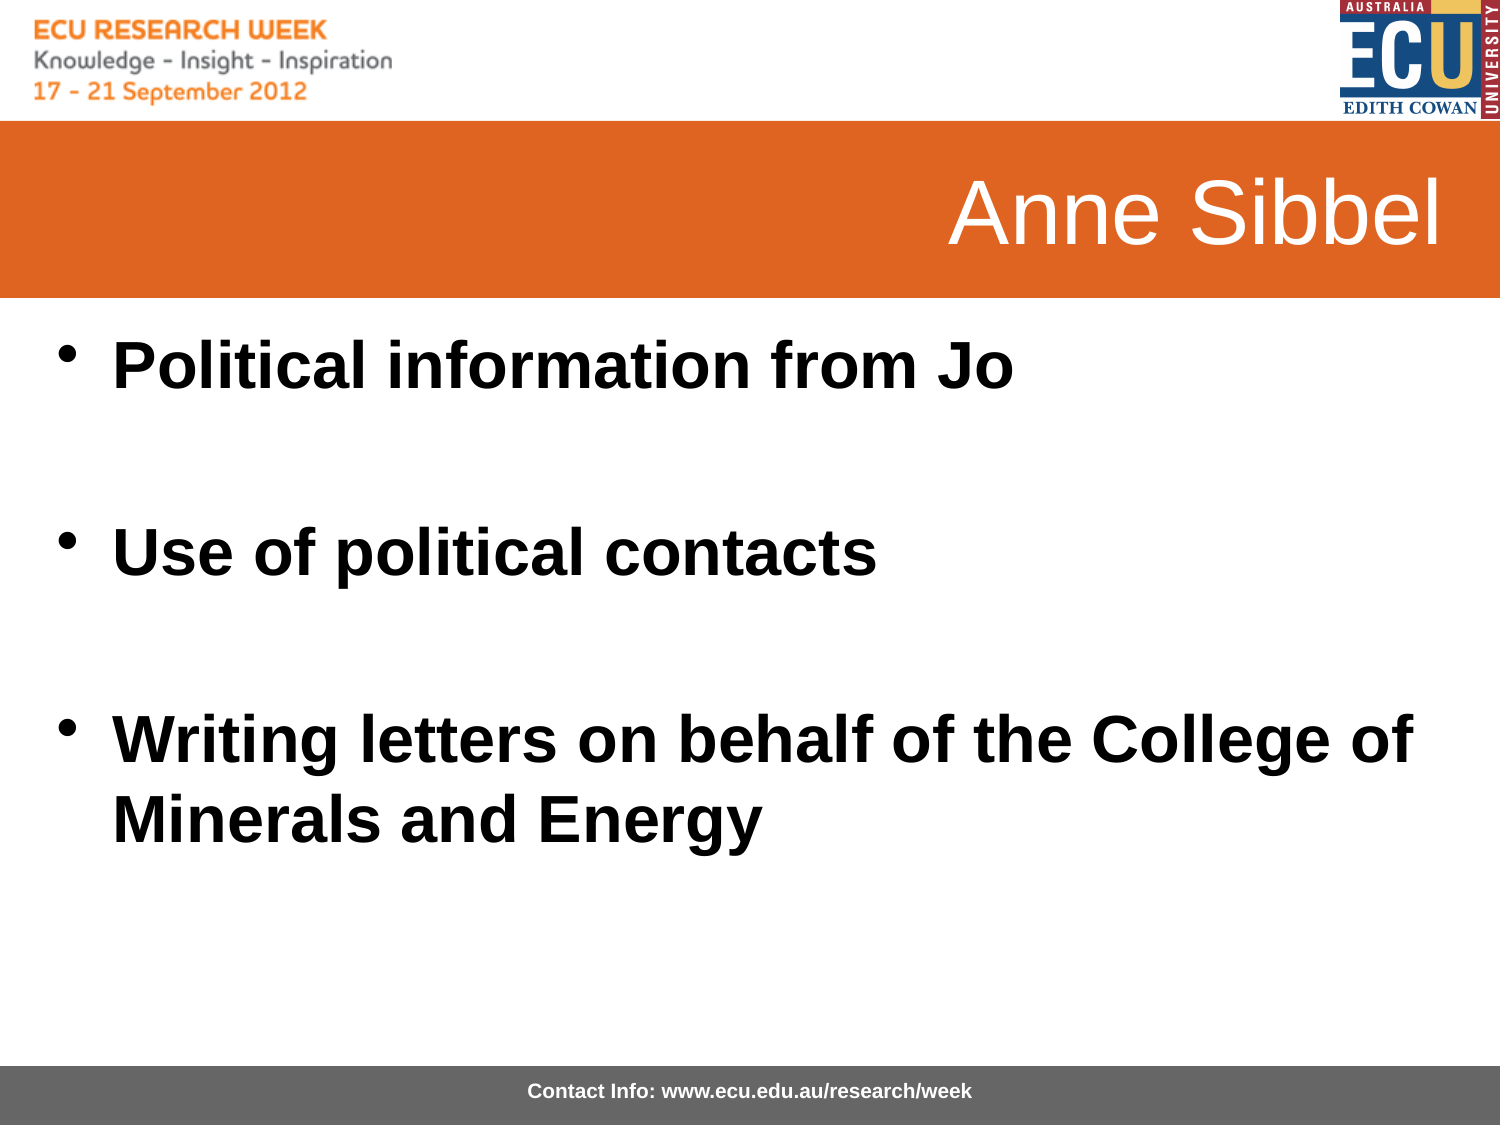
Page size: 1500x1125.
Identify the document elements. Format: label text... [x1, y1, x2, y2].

title Anne Sibbel [40, 123, 1460, 291]
picture [17, 0, 410, 120]
list Political information from Jo Use of political contacts Writing letters on behalf of the College of Minerals and Energy [40, 314, 1460, 1059]
picture [1340, 0, 1500, 119]
